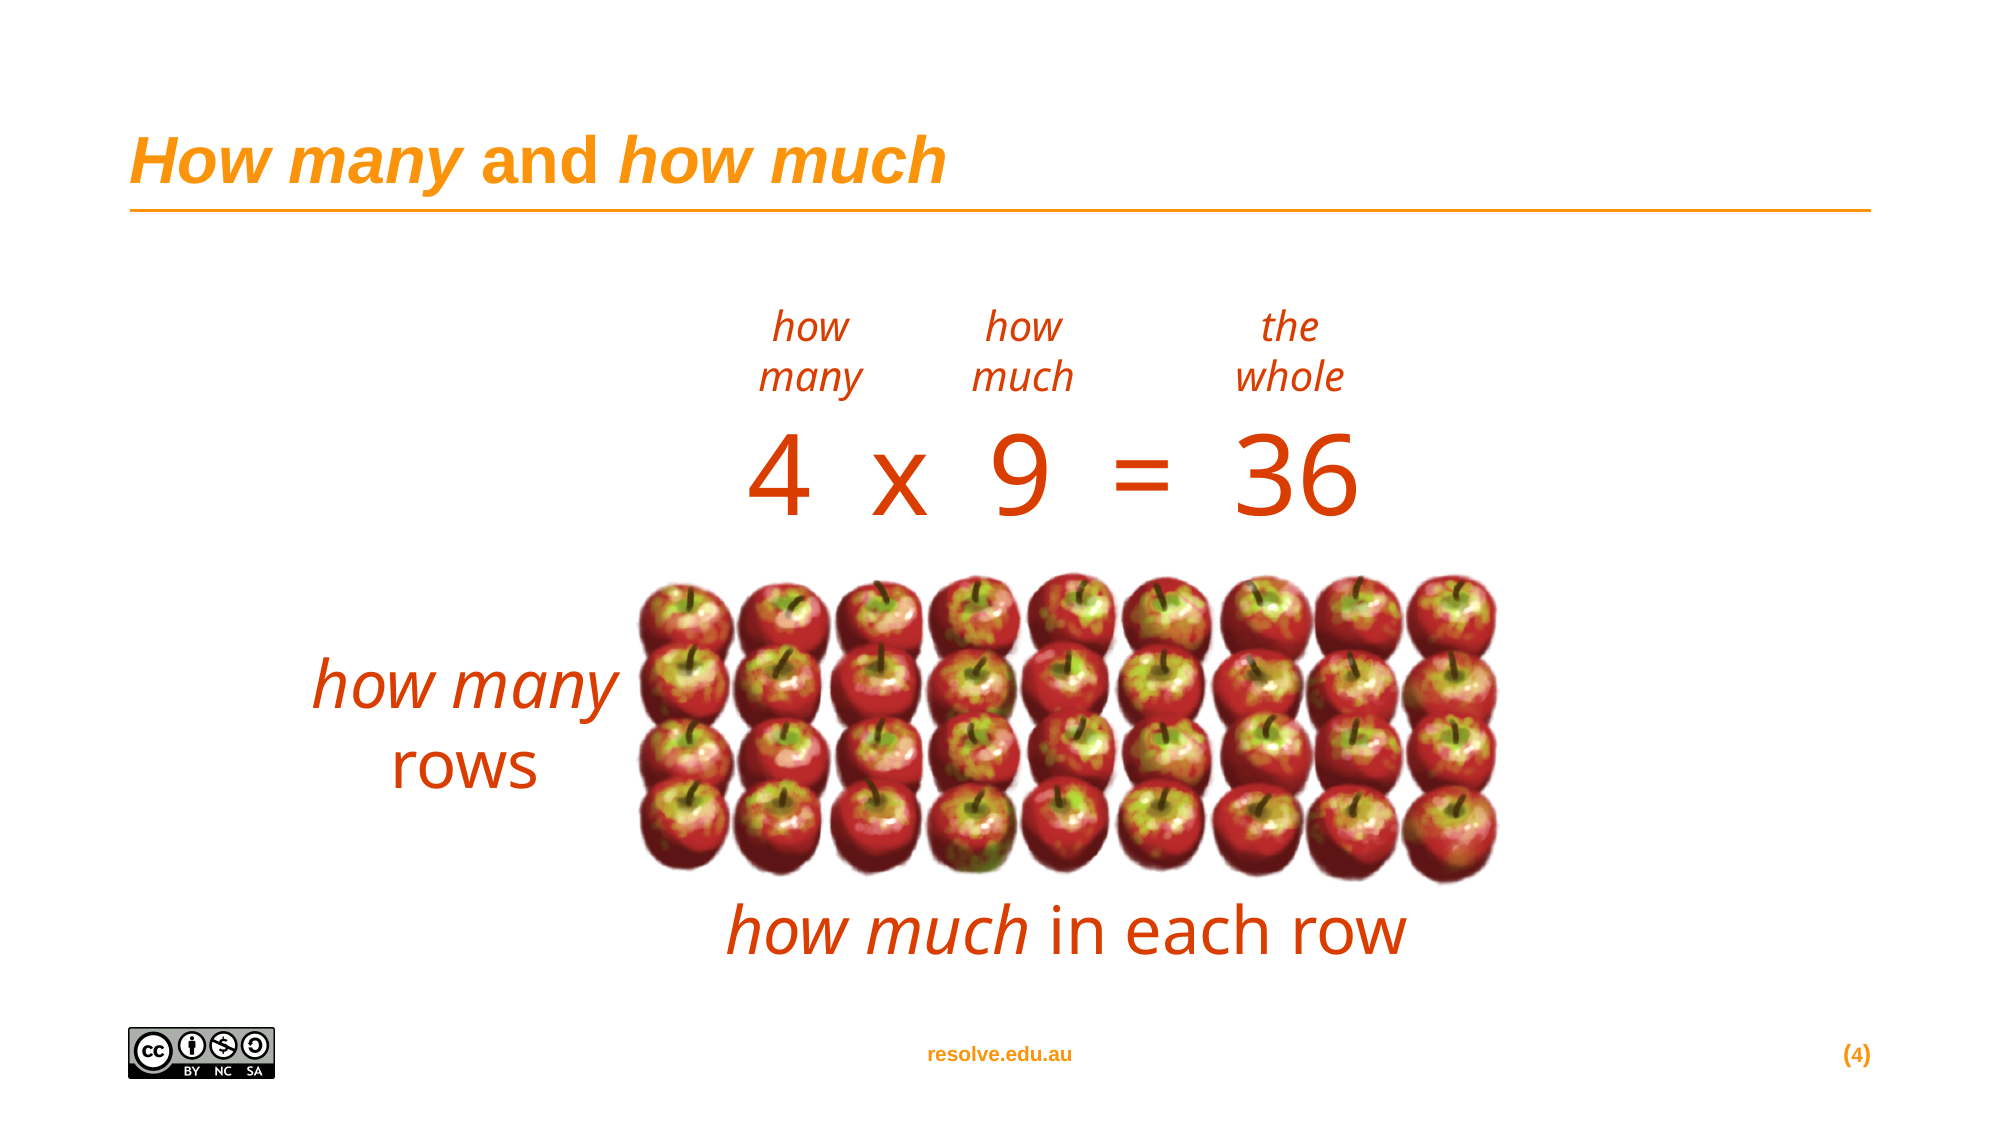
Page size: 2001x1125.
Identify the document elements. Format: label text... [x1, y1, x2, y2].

picture [128, 1027, 275, 1079]
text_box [290, 292, 1556, 977]
footer resolve.edu.au [653, 1027, 1347, 1079]
slide_number (4) [1753, 1026, 1872, 1078]
title How many and how much [129, 116, 1872, 204]
